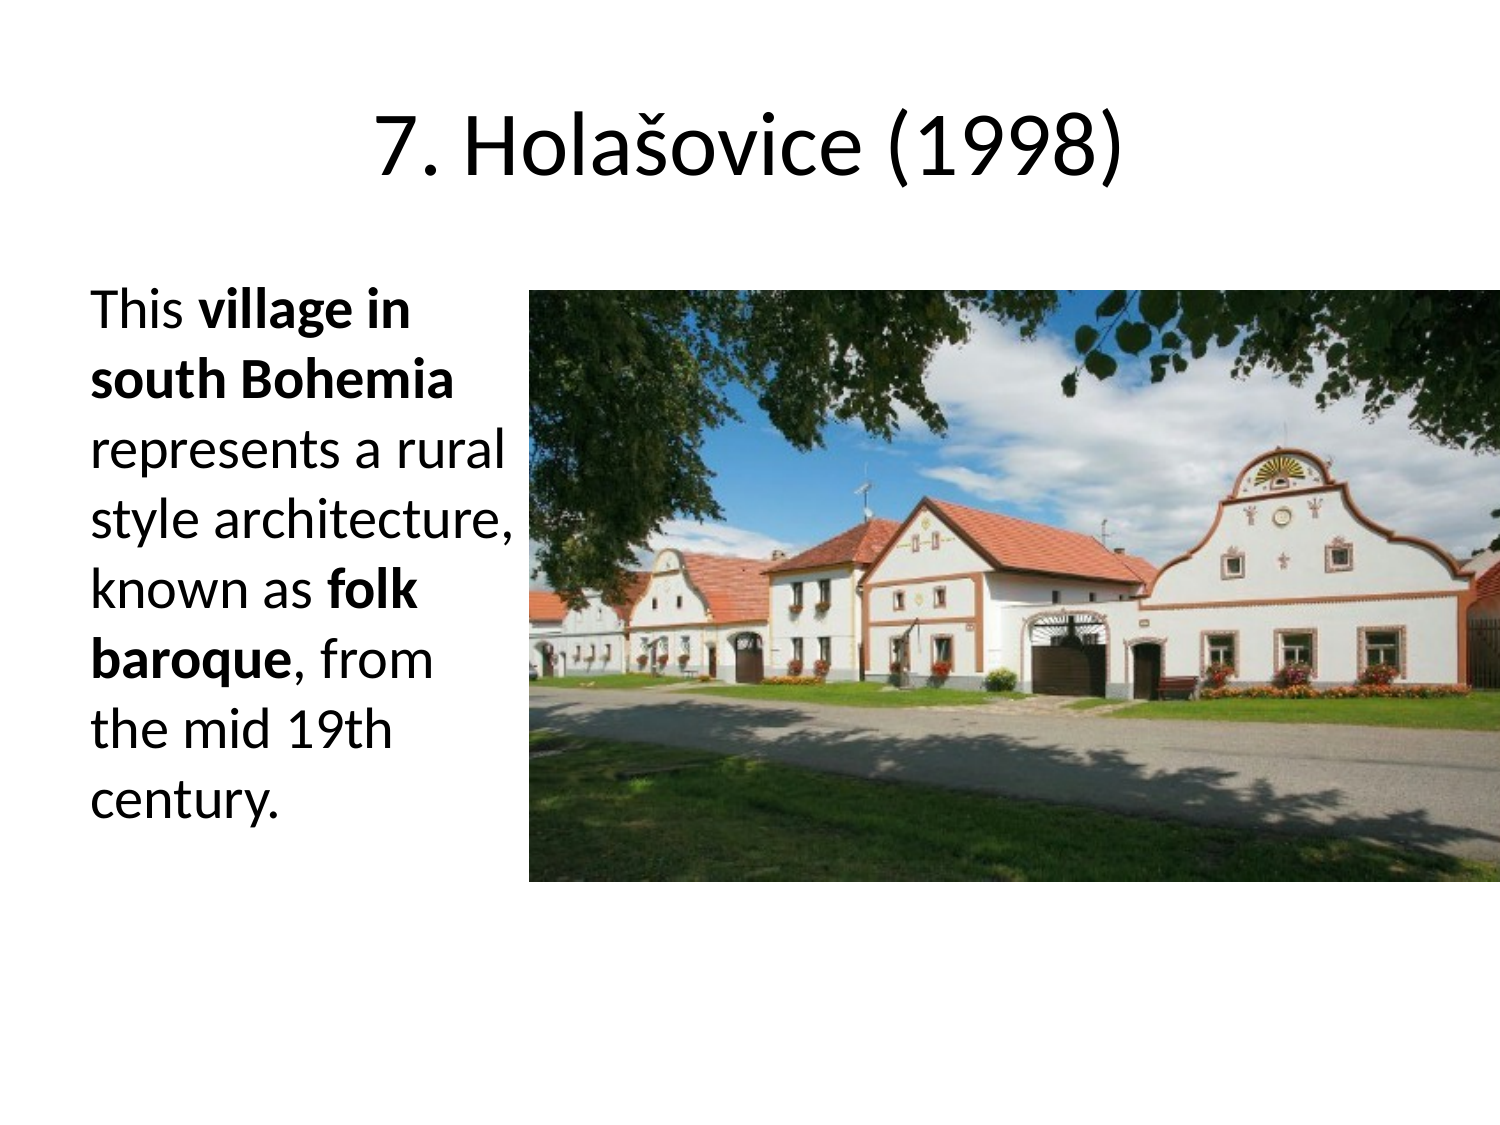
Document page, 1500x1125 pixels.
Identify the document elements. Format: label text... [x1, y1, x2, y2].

list This village in south Bohemia represents a rural style architecture, known as folk baroque, from the mid 19th century. [75, 262, 538, 988]
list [528, 290, 1500, 882]
title 7. Holašovice (1998) [75, 45, 1425, 233]
